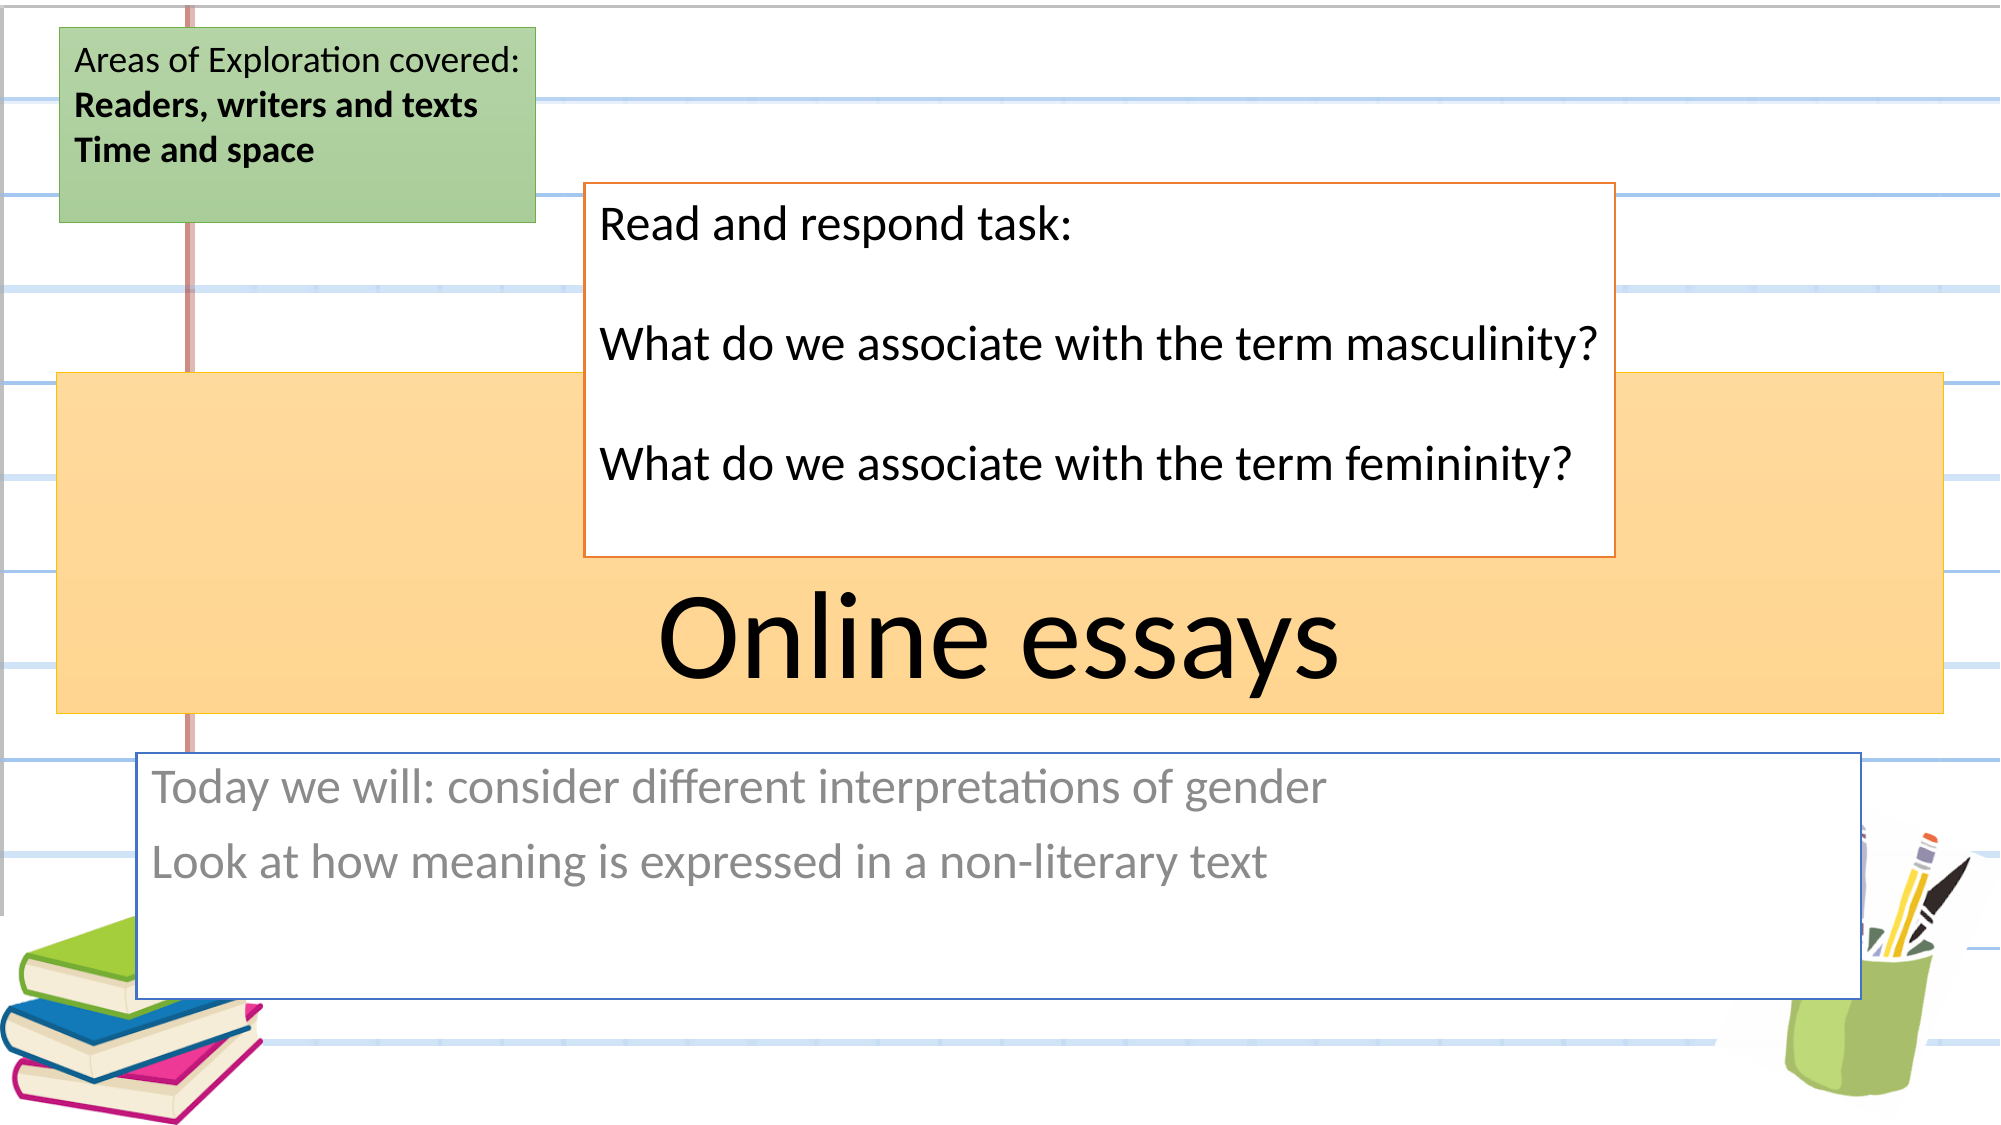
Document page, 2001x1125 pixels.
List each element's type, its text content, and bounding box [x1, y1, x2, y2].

title Online essays [56, 372, 1944, 714]
list Today we will: consider different interpretations of gender Look at how meaning is expressed in a non-literary text [135, 752, 1862, 1000]
picture [0, 5, 2001, 1125]
text_box Areas of Exploration covered: Readers, writers and texts Time and space [59, 27, 536, 223]
text_box Read and respond task: What do we associate with the term masculinity? What do we associate with the term femininity? [583, 182, 1616, 558]
